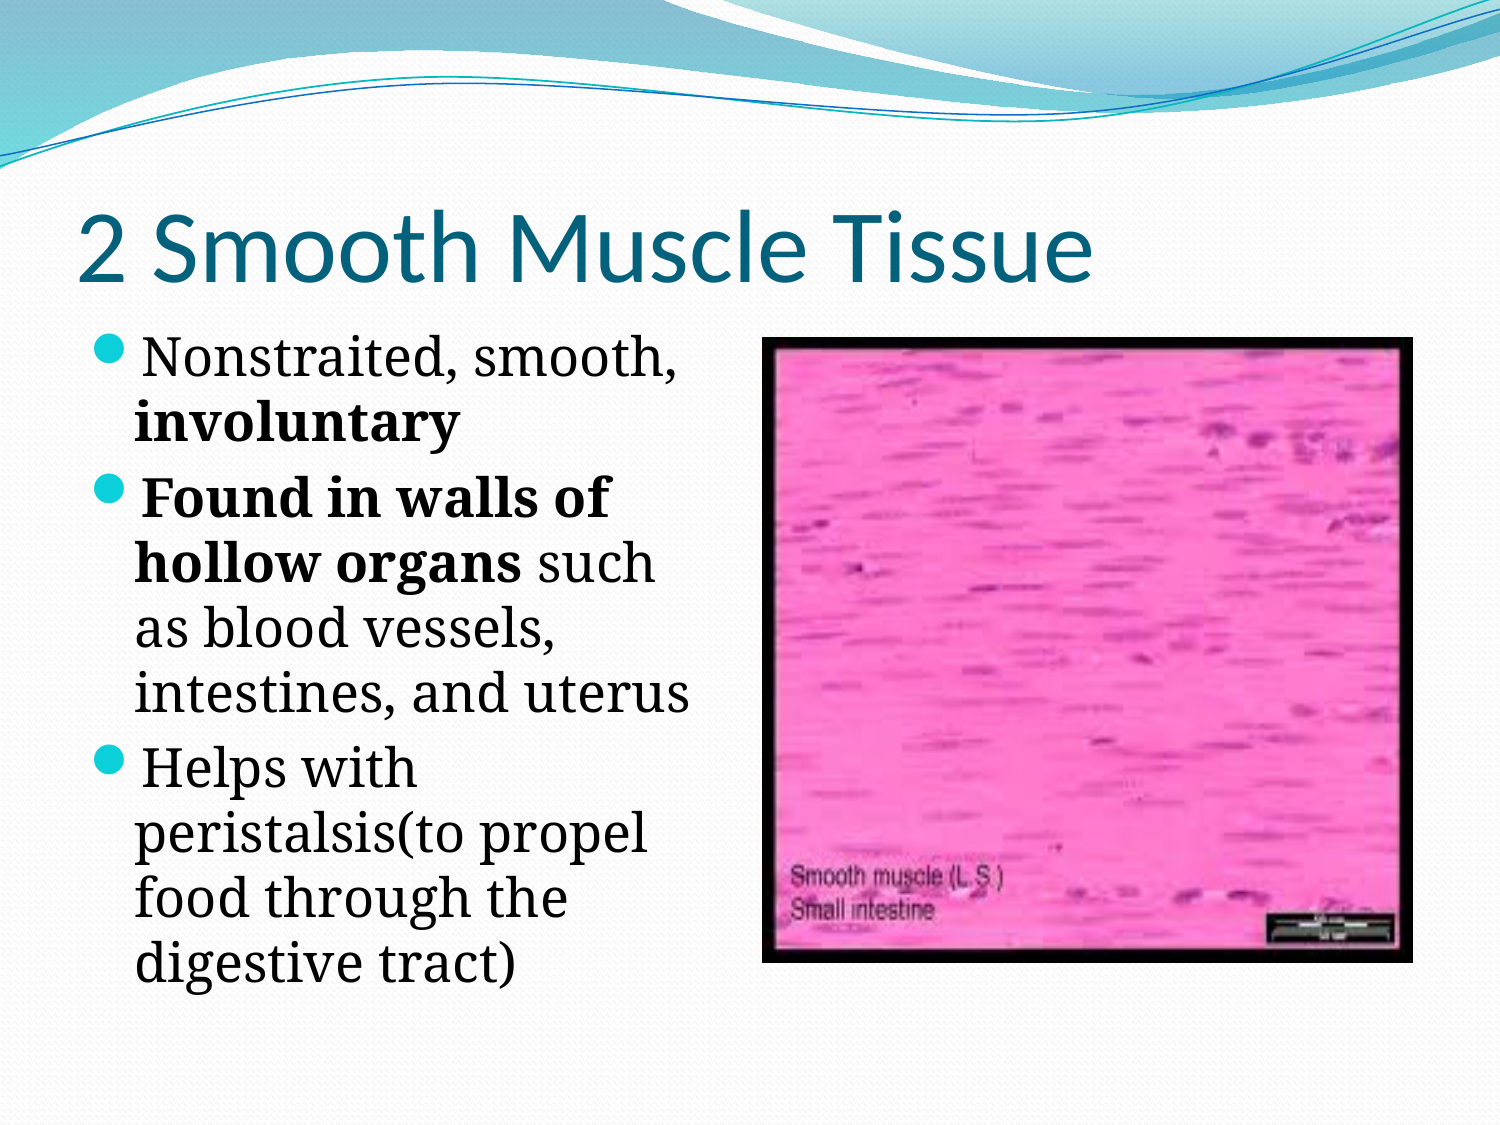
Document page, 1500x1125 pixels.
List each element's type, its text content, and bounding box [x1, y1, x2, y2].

list Nonstraited, smooth, involuntary Found in walls of hollow organs such as blood vessels, intestines, and uterus Helps with peristalsis(to propel food through the digestive tract) [75, 314, 738, 1043]
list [762, 337, 1413, 963]
title 2 Smooth Muscle Tissue [75, 115, 1425, 303]
